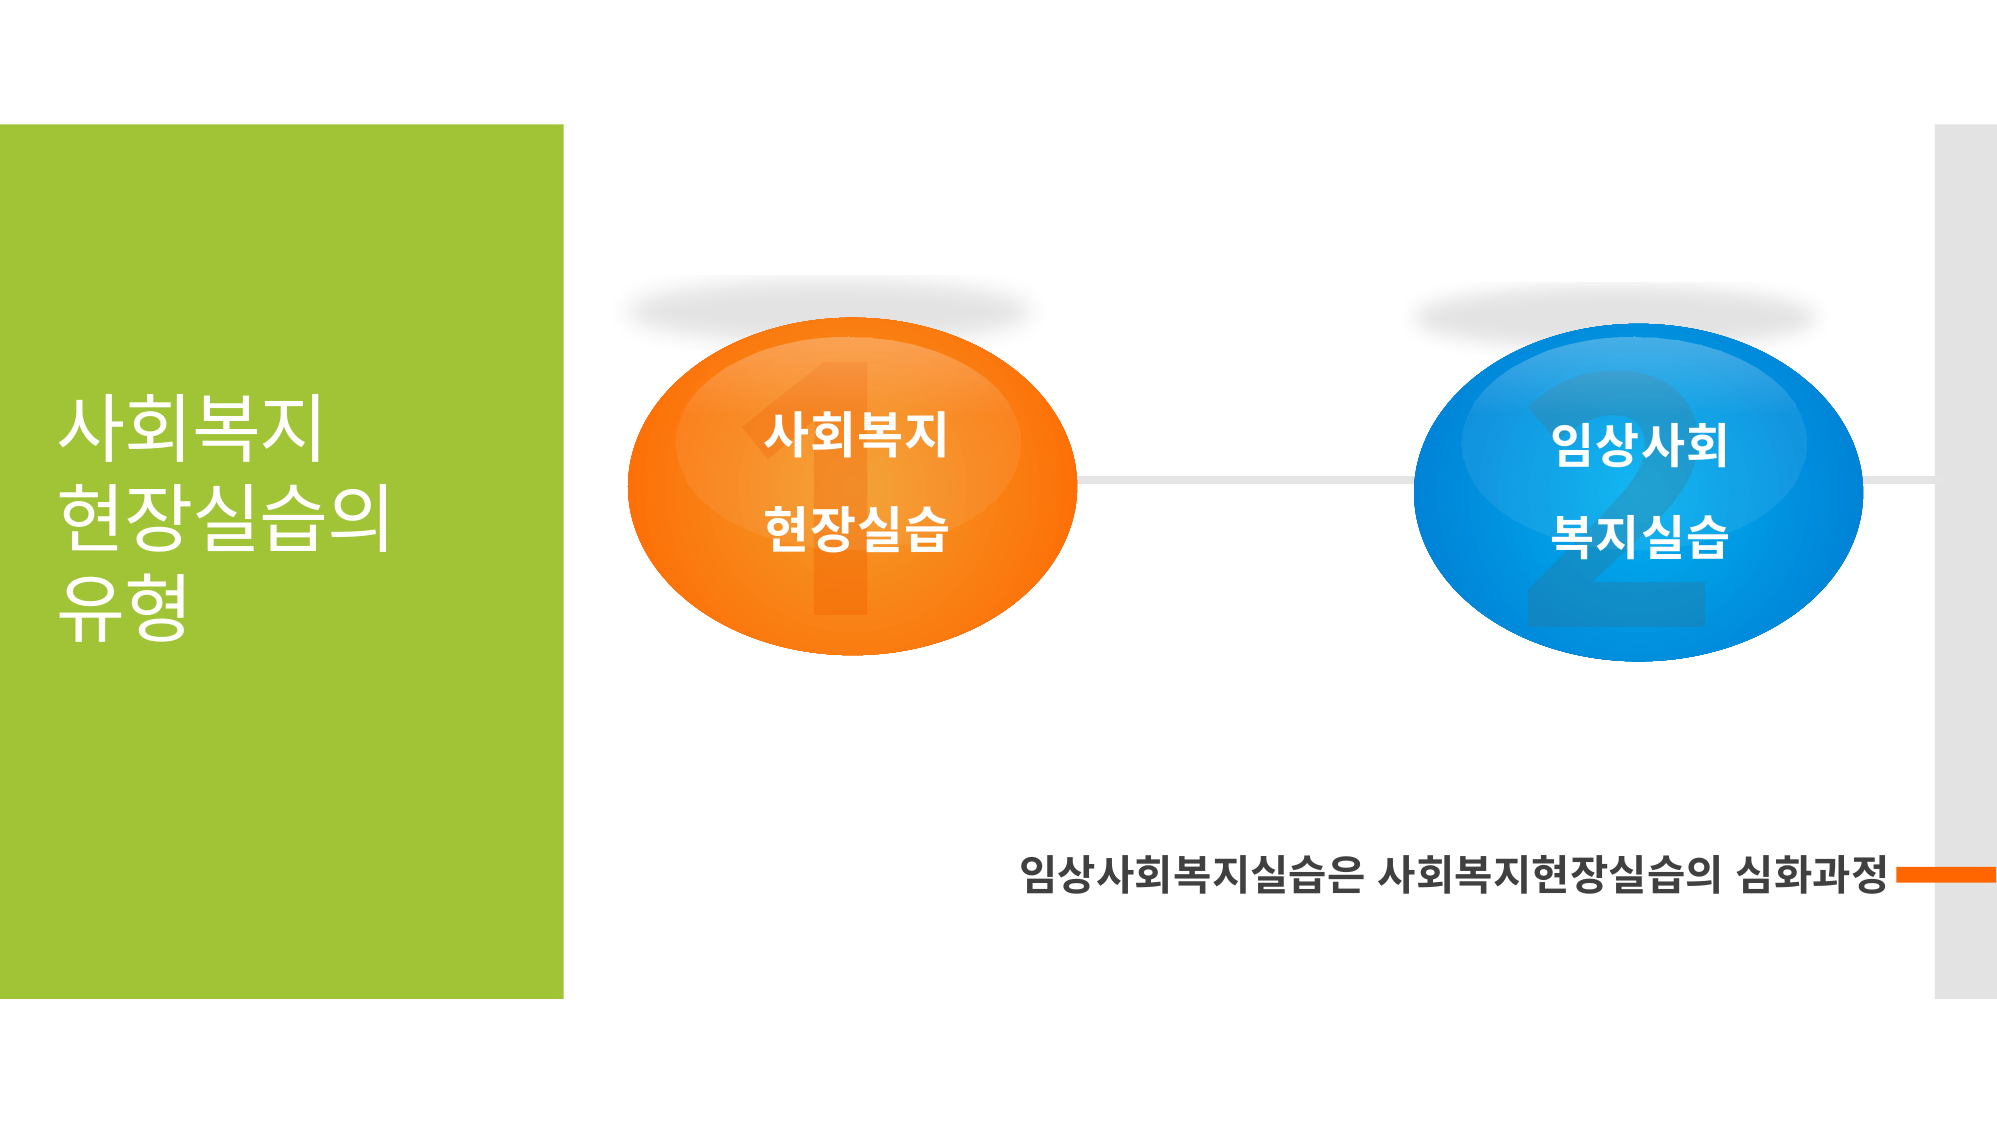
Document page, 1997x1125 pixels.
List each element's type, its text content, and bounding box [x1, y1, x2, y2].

title 사회복지 현장실습의 유형 [41, 184, 524, 940]
text_box [1896, 866, 1997, 884]
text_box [627, 253, 1078, 699]
text_box 임상사회복지실습은 사회복지현장실습의 심화과정 [785, 841, 1905, 907]
text_box [133, 62, 1864, 179]
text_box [1413, 265, 1864, 711]
